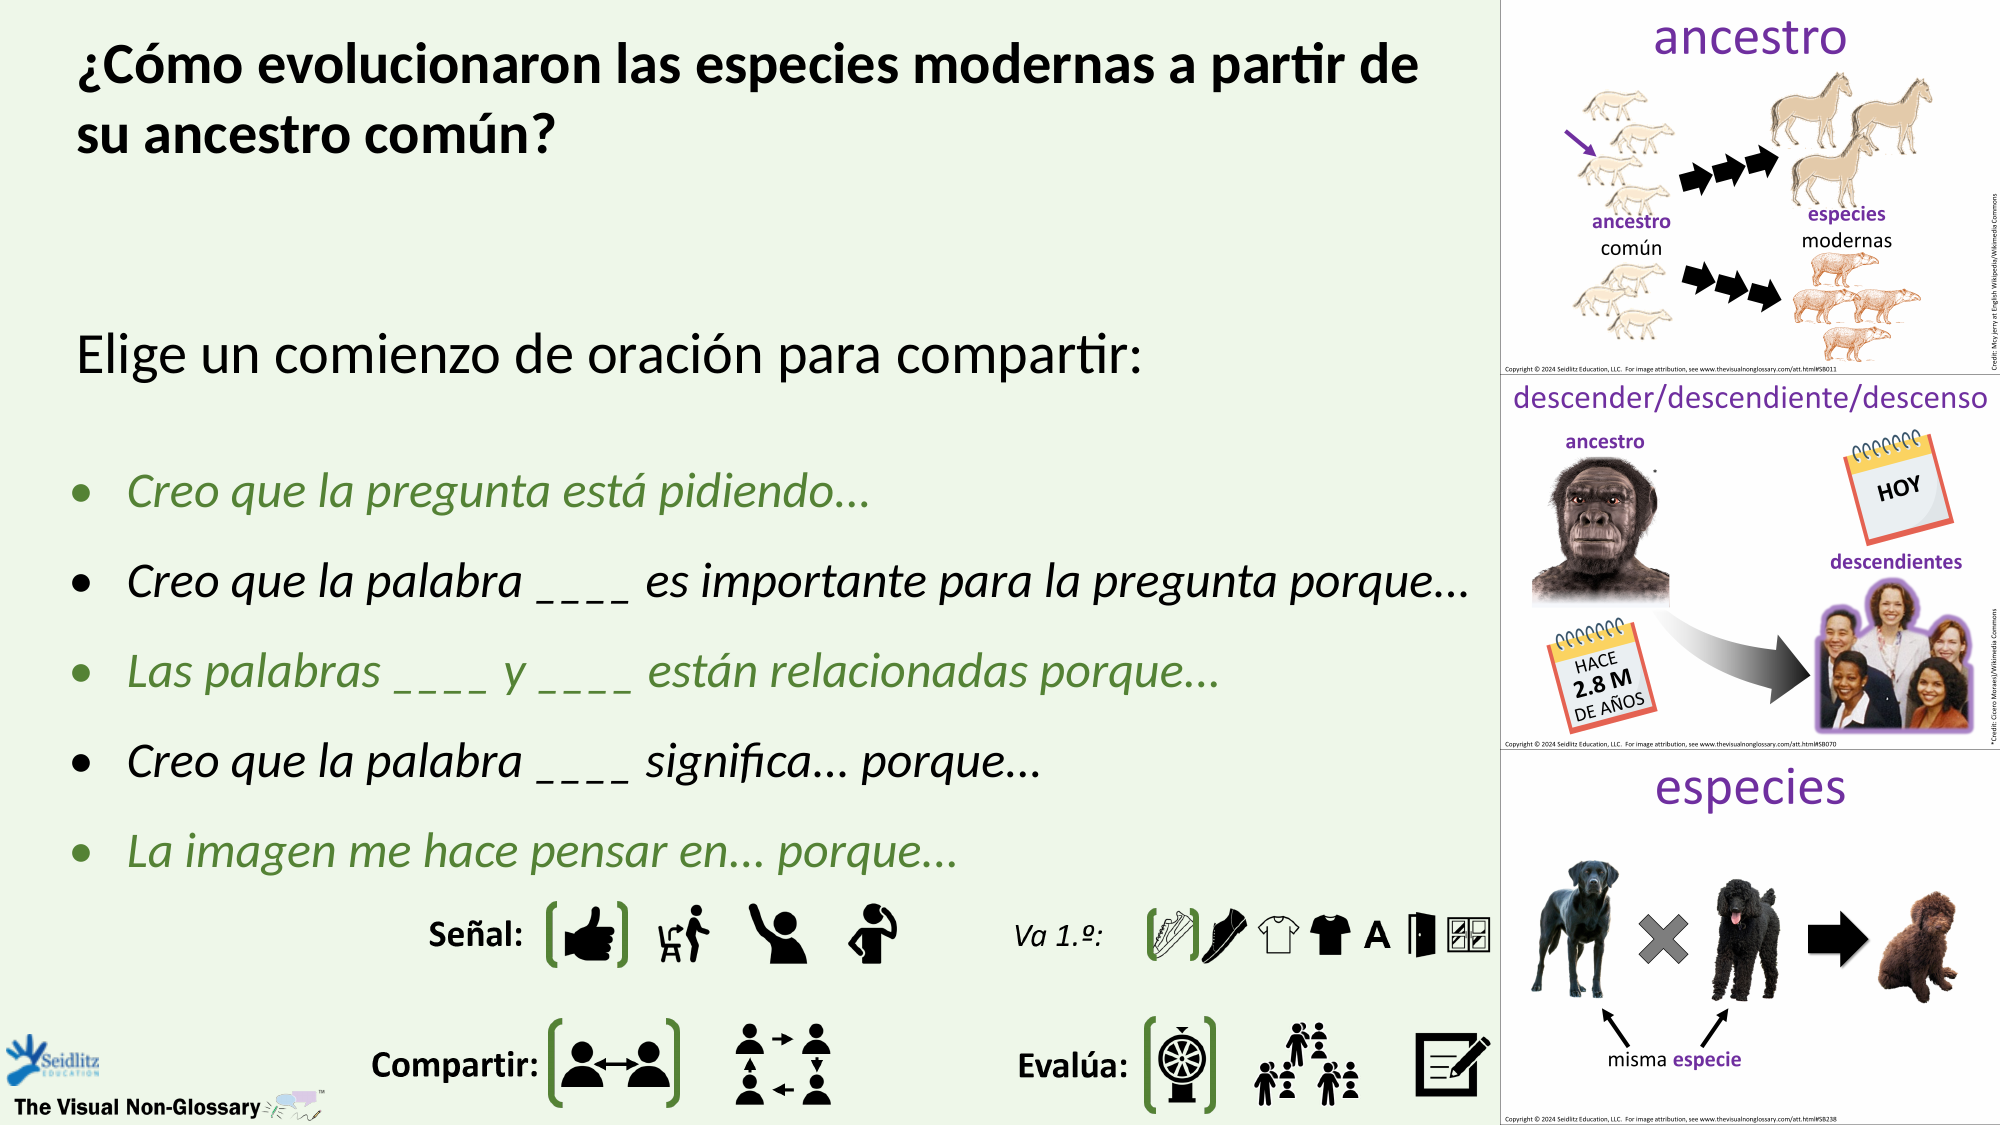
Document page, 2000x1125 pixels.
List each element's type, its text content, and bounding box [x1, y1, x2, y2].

picture [347, 899, 1491, 1114]
text_box ¿Cómo evolucionaron las especies modernas a partir de su ancestro común? [61, 17, 1479, 173]
picture [1499, 0, 2000, 1125]
text_box • Creo que la pregunta está pidiendo... • Creo que la palabra ____ es importante para la pregunta porque... • Las palabras ____ y ____ están relacionadas porque... • Creo que la palabra ____ significa... porque... • La imagen me hace pensar en... porque... [53, 374, 1487, 885]
text_box Elige un comienzo de oración para compartir: [61, 307, 1479, 374]
picture [0, 1034, 328, 1125]
